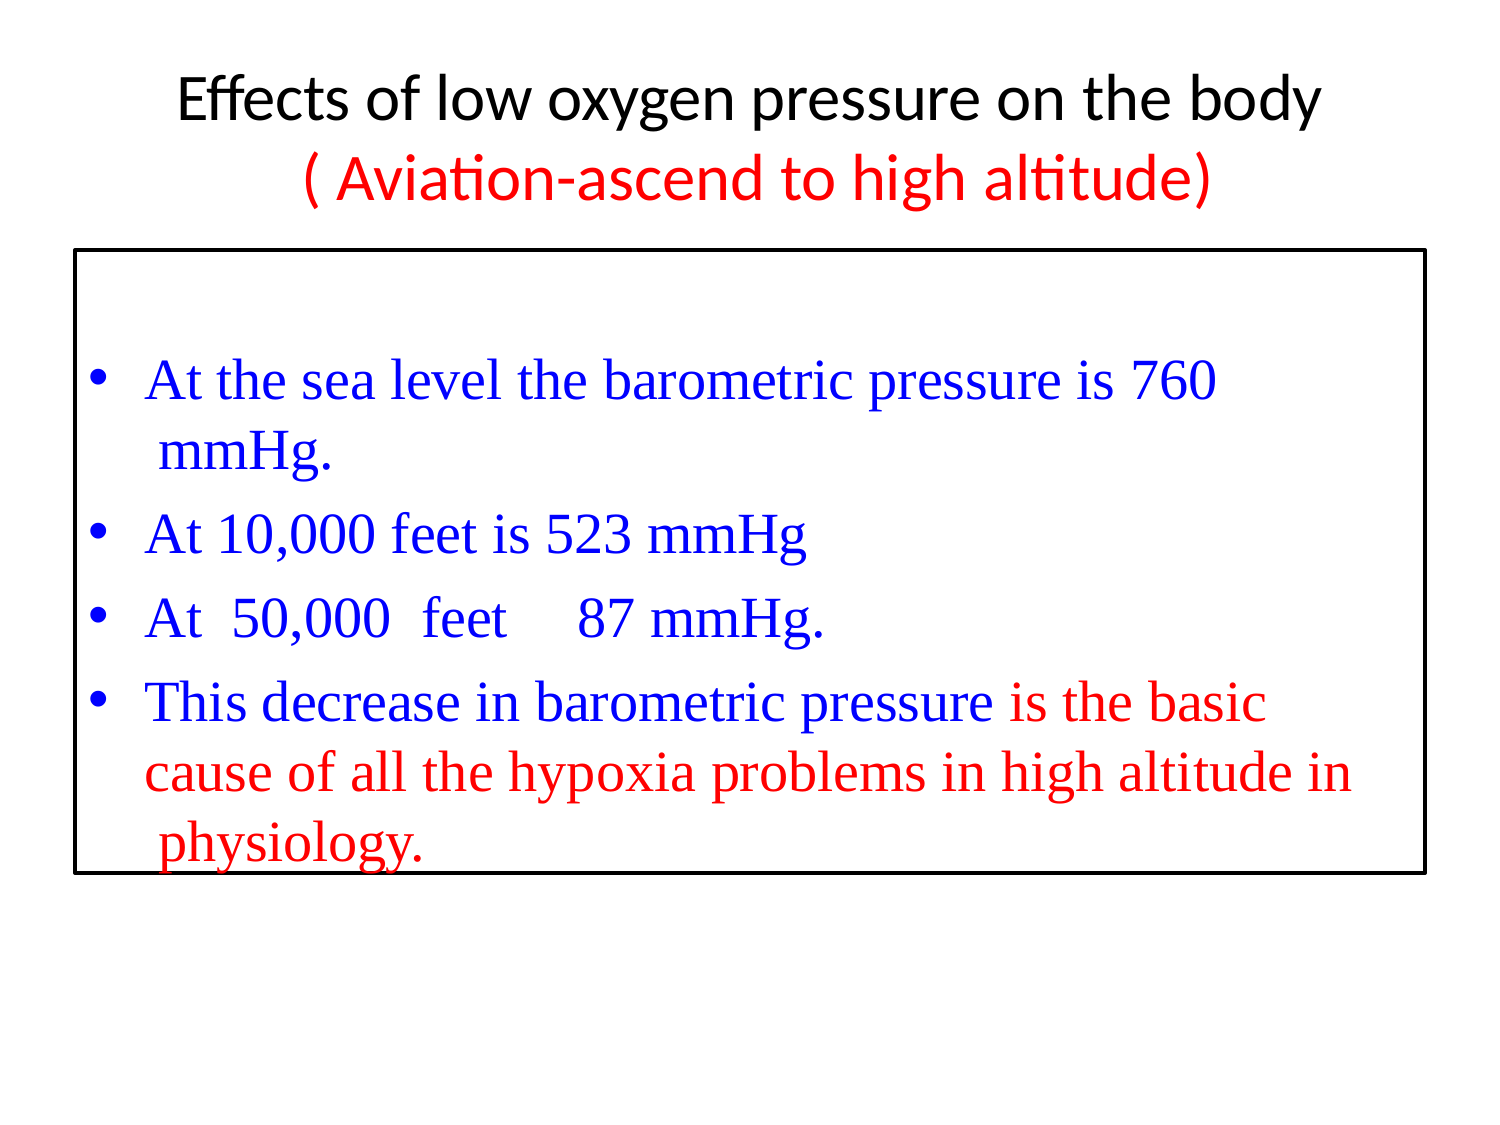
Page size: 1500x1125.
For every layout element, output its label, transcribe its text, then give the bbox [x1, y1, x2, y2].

title Effects of low oxygen pressure on the body ( Aviation-ascend to high altitude) [168, 53, 1332, 242]
text_box At the sea level the barometric pressure is 760 mmHg. At 10,000 feet is 523 mmHg At 50,000 feet 87 mmHg. This decrease in barometric pressure is the basic cause of all the hypoxia problems in high altitude in physiology. [74, 249, 1425, 874]
